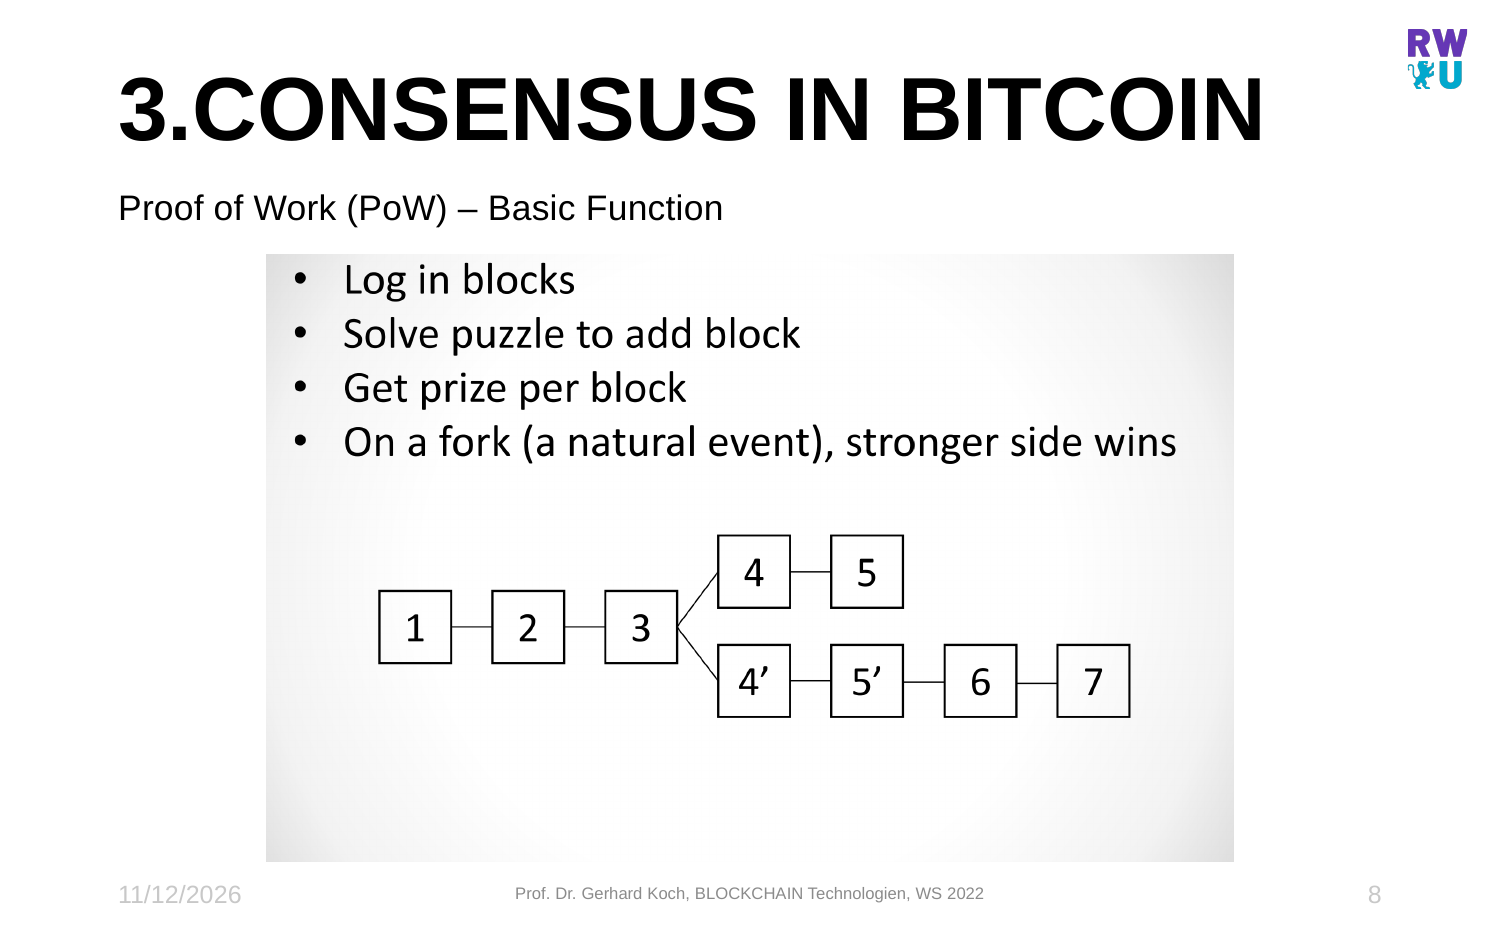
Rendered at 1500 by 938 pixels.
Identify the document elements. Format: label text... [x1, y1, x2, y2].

title 3.CONSENSUS IN BITCOIN [103, 39, 1397, 168]
picture [266, 254, 1234, 862]
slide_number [103, 868, 441, 919]
slide_number 8 [1059, 868, 1397, 919]
list Proof of Work (PoW) – Basic Function [103, 182, 1397, 241]
footer Prof. Dr. Gerhard Koch, BLOCKCHAIN Technologien, WS 2022 [496, 868, 1004, 919]
